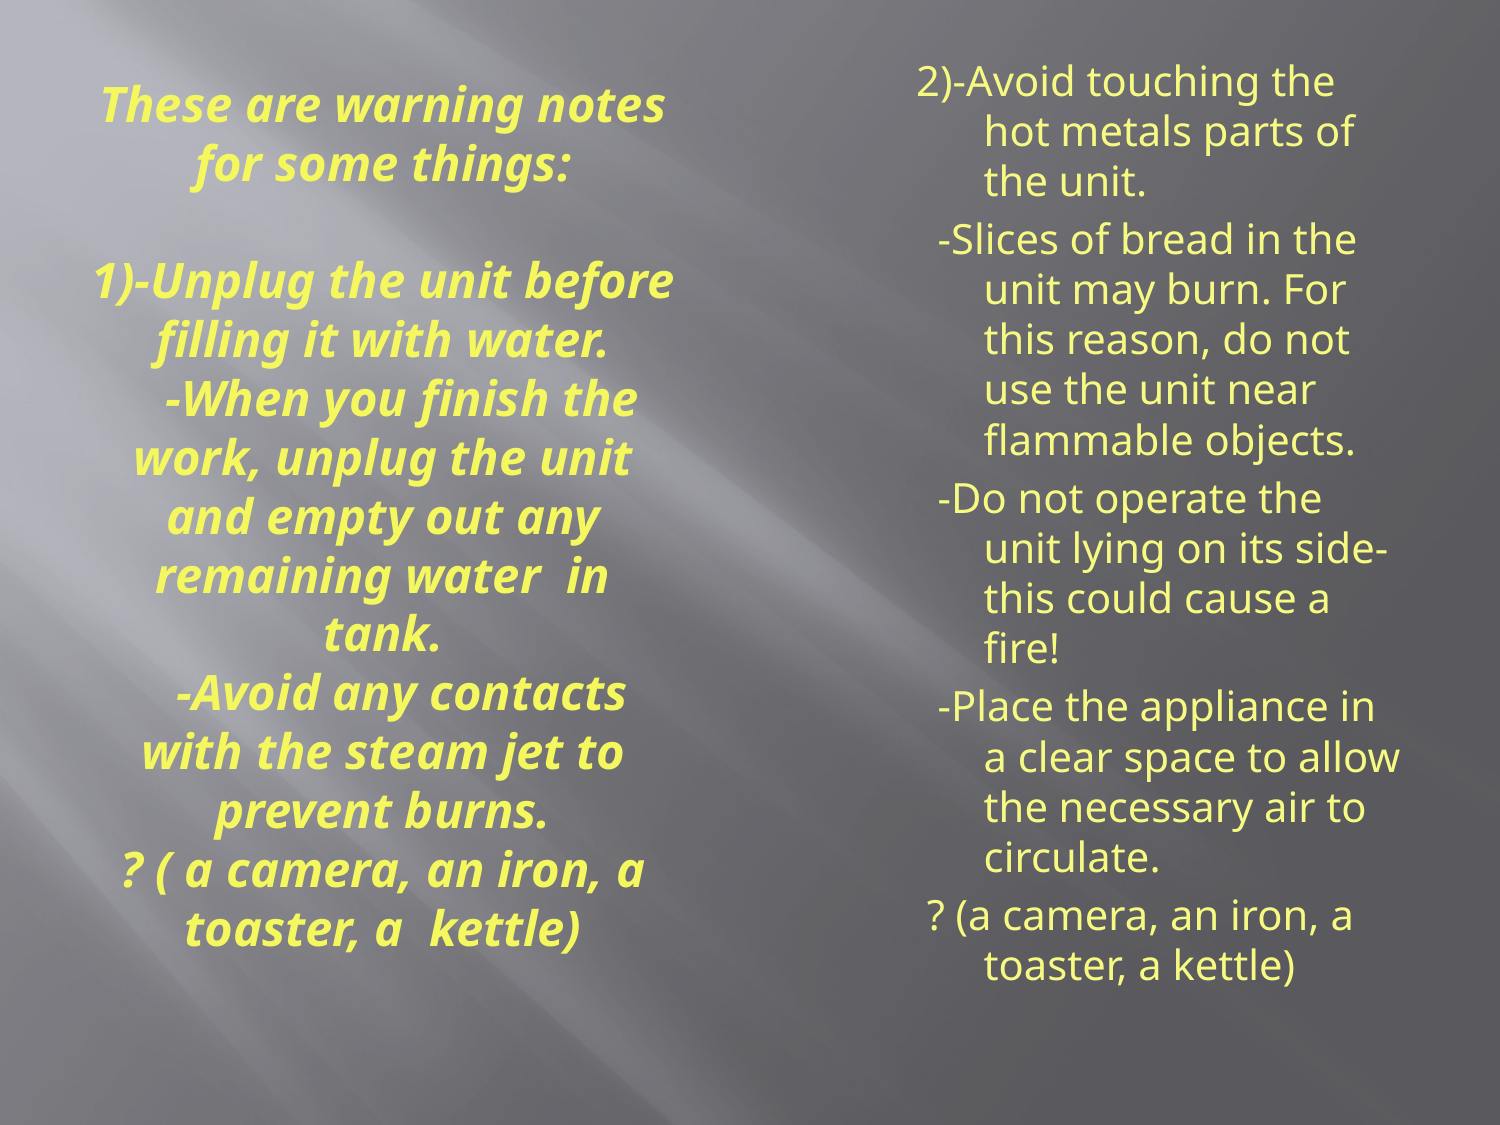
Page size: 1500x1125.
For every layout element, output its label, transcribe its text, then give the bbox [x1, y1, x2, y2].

title These are warning notes for some things: 1)-Unplug the unit before filling it with water. -When you finish the work, unplug the unit and empty out any remaining water in tank. -Avoid any contacts with the steam jet to prevent burns. ? ( a camera, an iron, a toaster, a kettle) [75, 45, 692, 985]
list 2)-Avoid touching the hot metals parts of the unit. -Slices of bread in the unit may burn. For this reason, do not use the unit near flammable objects. -Do not operate the unit lying on its side-this could cause a fire! -Place the appliance in a clear space to allow the necessary air to circulate. ? (a camera, an iron, a toaster, a kettle) [878, 46, 1425, 1035]
